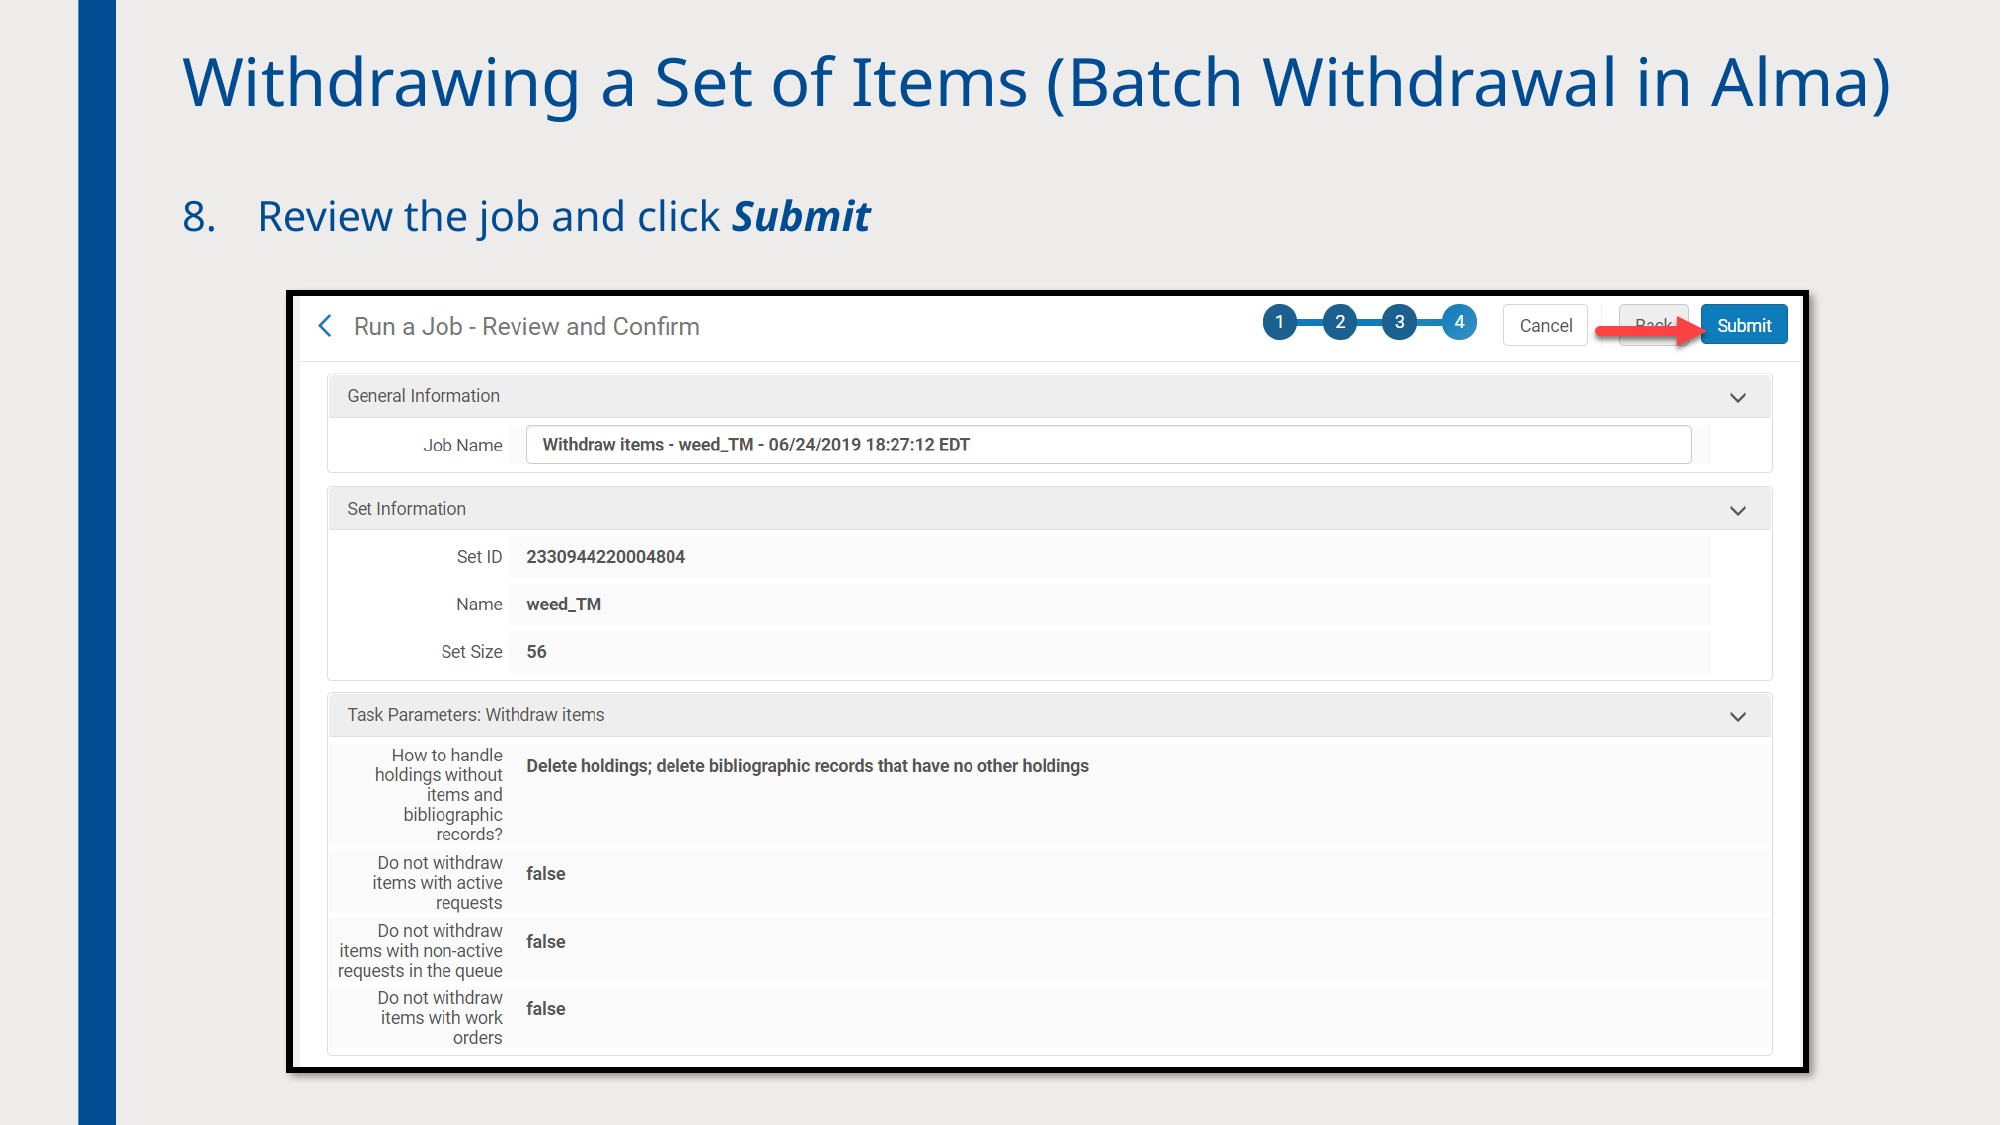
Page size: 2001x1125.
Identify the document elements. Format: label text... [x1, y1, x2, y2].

list Review the job and click Submit [167, 185, 1929, 1083]
title Withdrawing a Set of Items (Batch Withdrawal in Alma) [167, 42, 1929, 163]
picture [292, 296, 1803, 1067]
